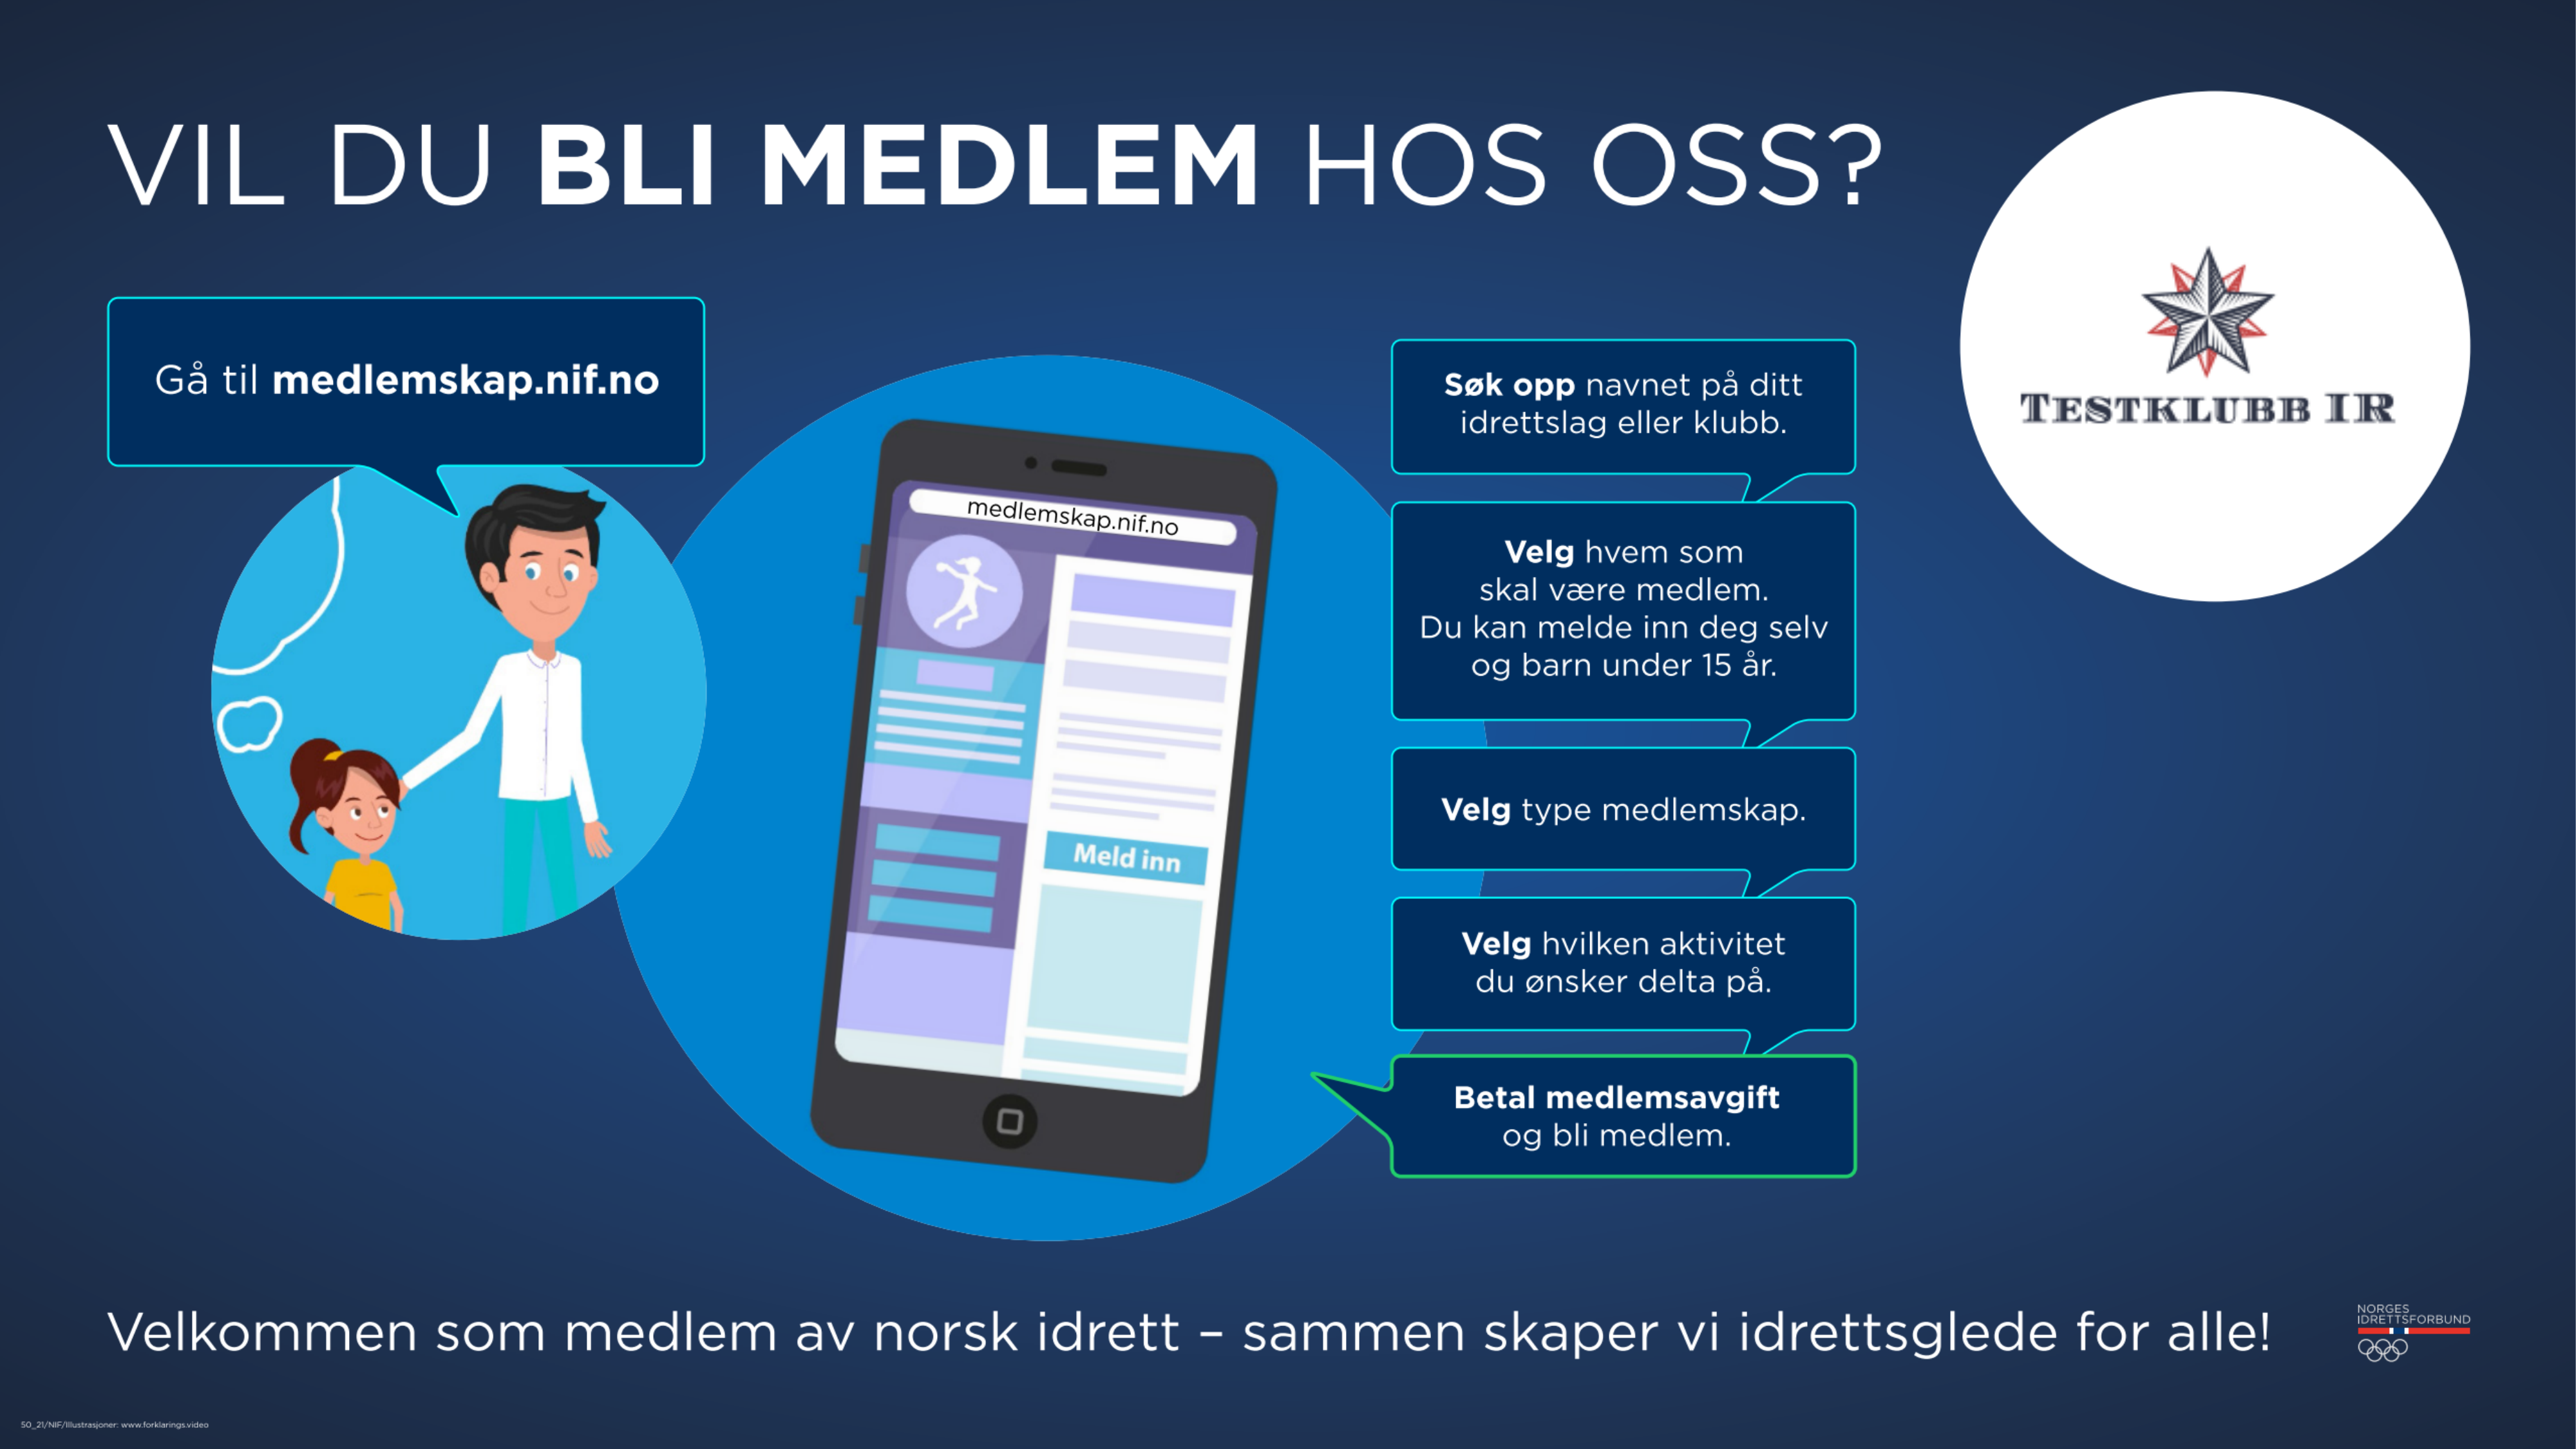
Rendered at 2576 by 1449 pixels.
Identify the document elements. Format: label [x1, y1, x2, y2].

picture [2001, 216, 2427, 457]
